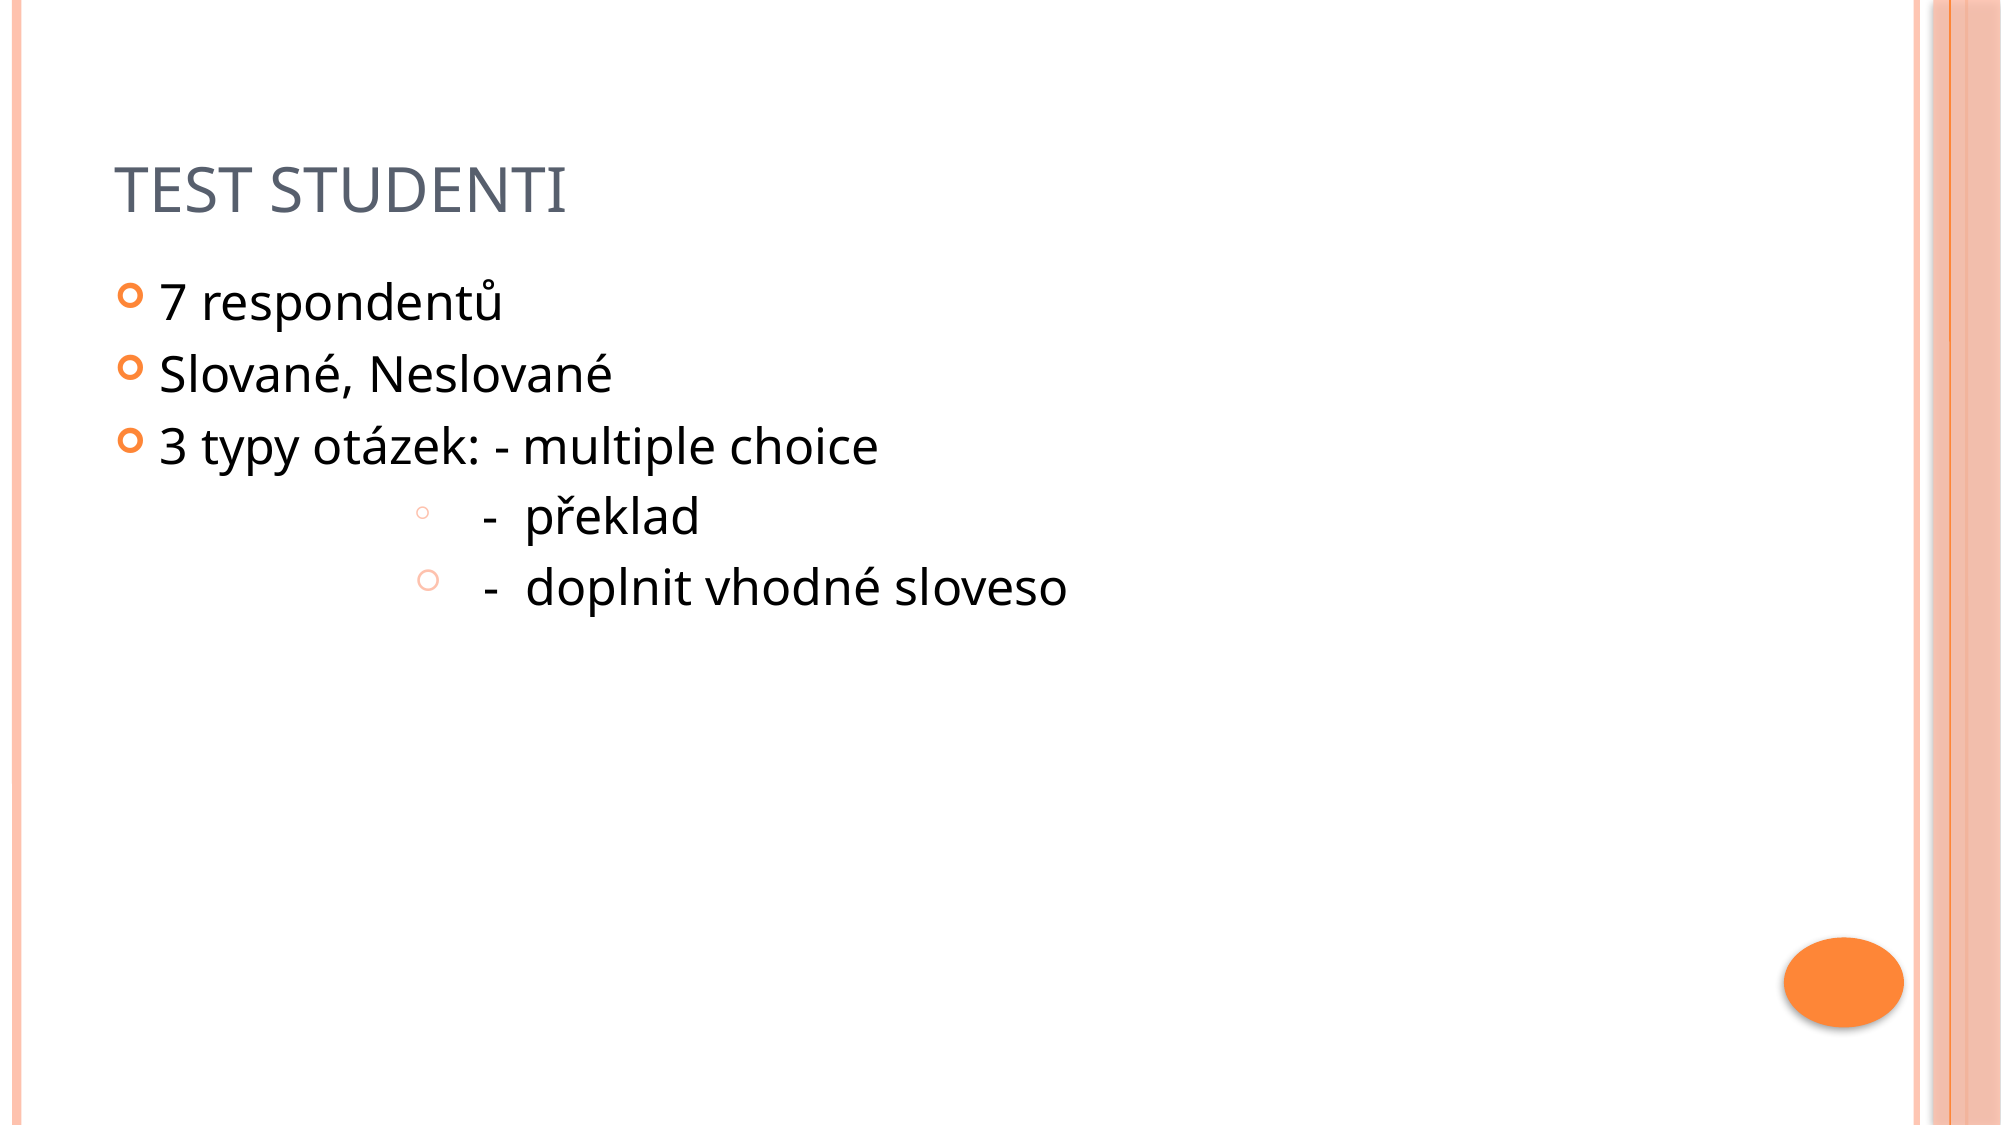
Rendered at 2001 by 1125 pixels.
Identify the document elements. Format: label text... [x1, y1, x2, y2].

title Test studenti [99, 45, 1734, 233]
list 7 respondentů Slované, Neslované 3 typy otázek: - multiple choice - překlad - doplnit vhodné sloveso [99, 262, 1734, 1062]
